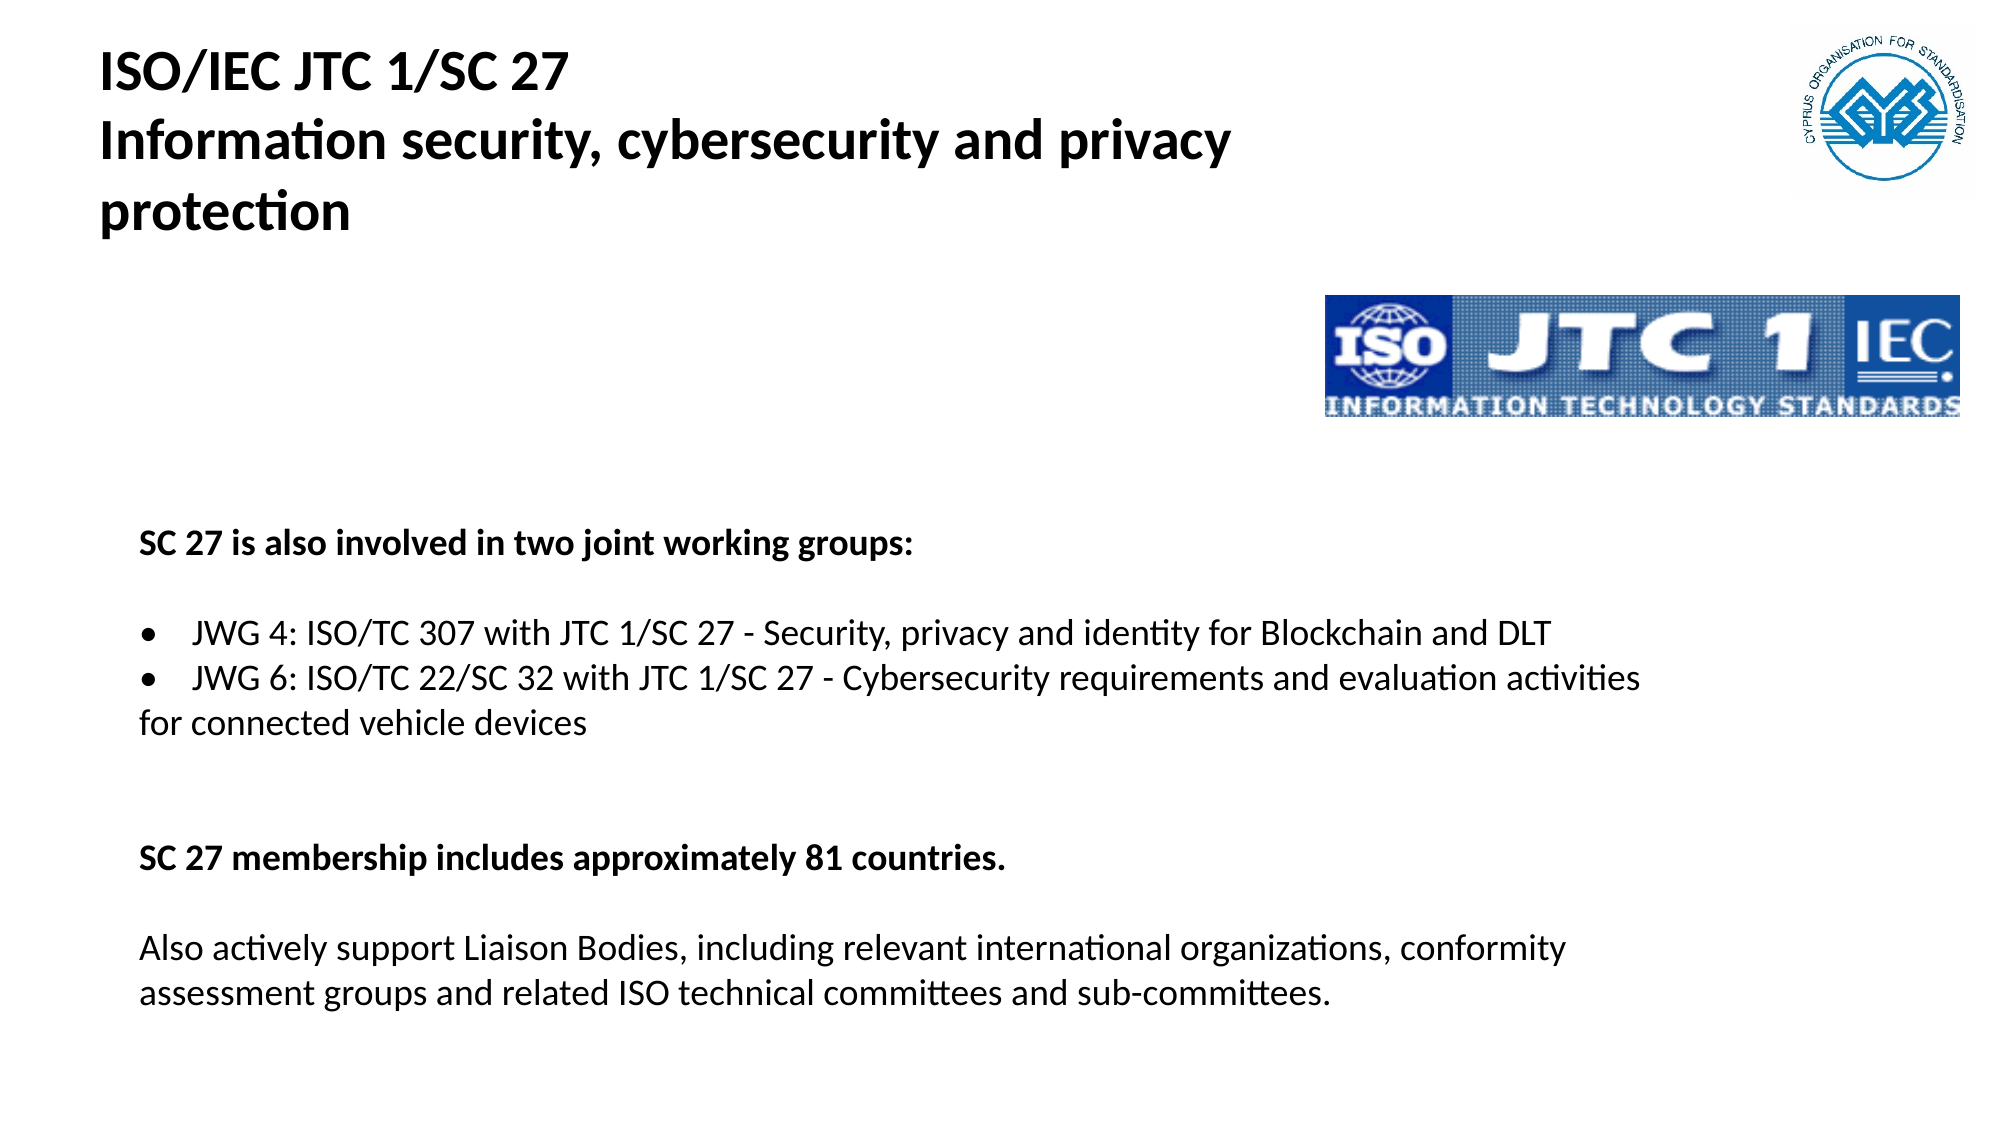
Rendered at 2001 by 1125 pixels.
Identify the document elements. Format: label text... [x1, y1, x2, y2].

picture [1790, 23, 1977, 199]
text_box ISO/IEC JTC 1/SC 27 Information security, cybersecurity and privacy protection [85, 24, 1326, 249]
picture [1325, 295, 1960, 417]
text_box SC 27 is also involved in two joint working groups: • JWG 4: ISO/TC 307 with JTC 1/SC 27 - Security, privacy and identity for Blockchain and DLT • JWG 6: ISO/TC 22/SC 32 with JTC 1/SC 27 - Cybersecurity requirements and evaluation activities for connected vehicle devices SC 27 membership includes approximately 81 countries. Also actively support Liaison Bodies, including relevant international organizations, conformity assessment groups and related ISO technical committees and sub-committees. [124, 375, 1665, 1021]
